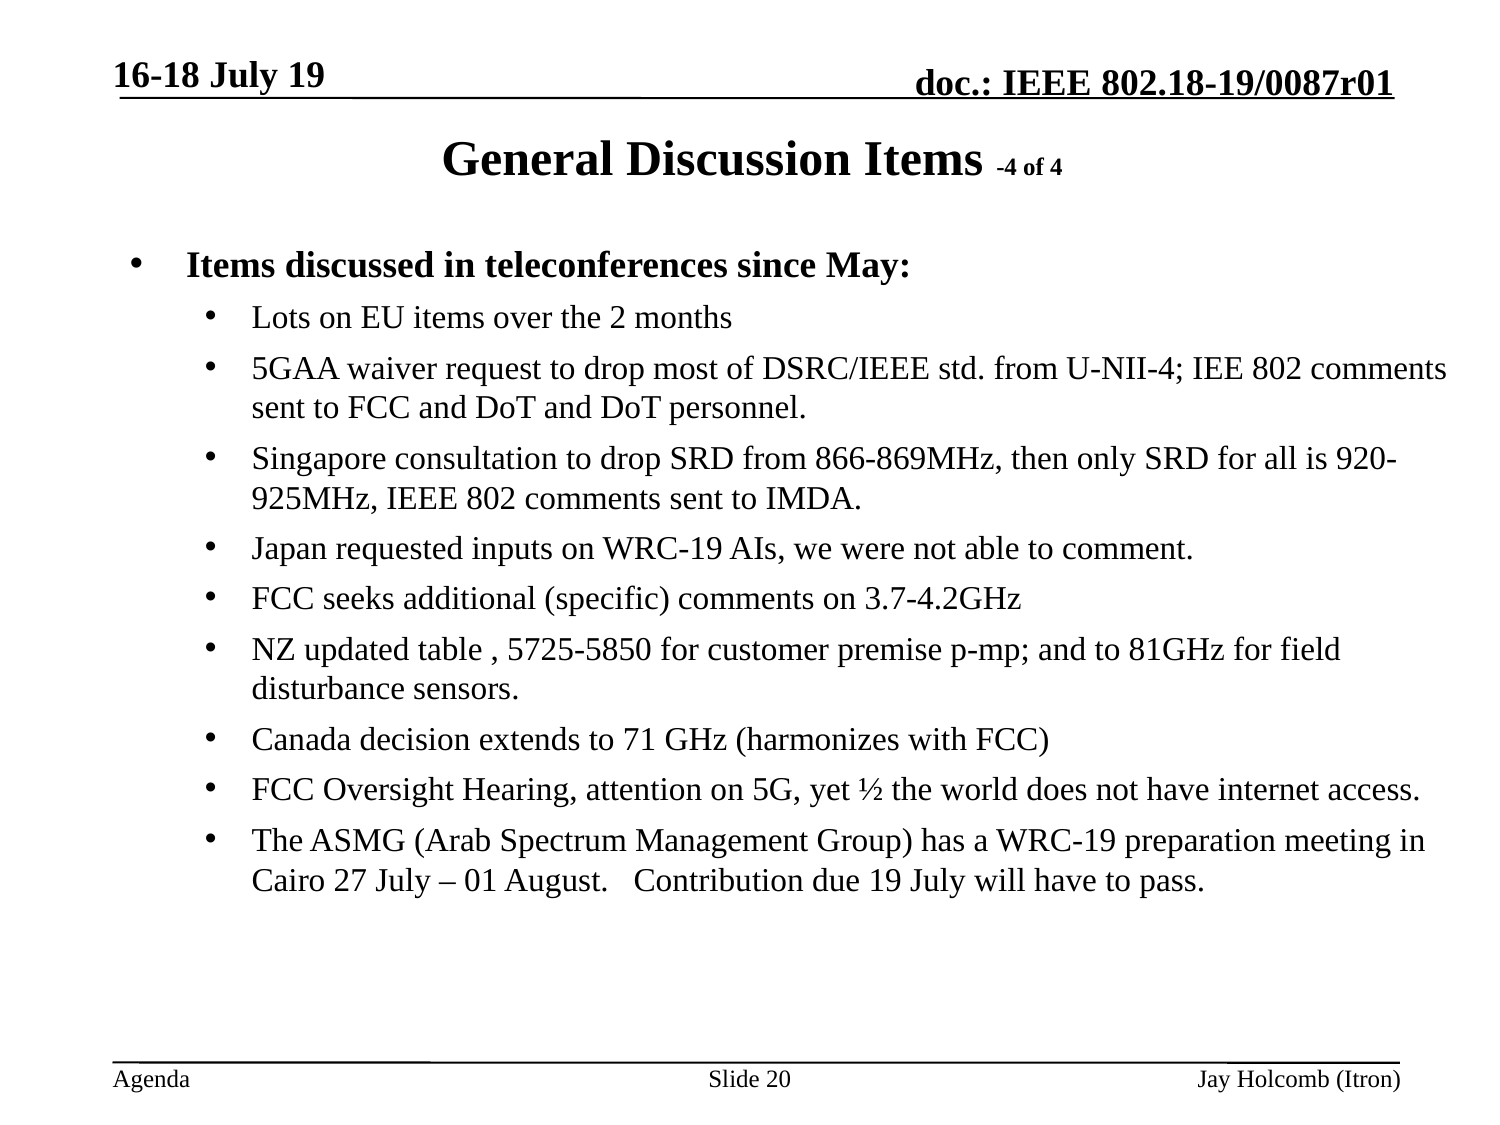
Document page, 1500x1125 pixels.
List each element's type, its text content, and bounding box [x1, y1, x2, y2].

slide_number Slide 20 [699, 1061, 800, 1123]
footer Jay Holcomb (Itron) [878, 1061, 1402, 1093]
title General Discussion Items -4 of 4 [114, 103, 1390, 174]
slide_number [112, 49, 488, 95]
list Items discussed in teleconferences since May: Lots on EU items over the 2 months 5GAA waiver request to drop most of DSRC/IEEE std. from U-NII-4; IEE 802 comments sent to FCC and DoT and DoT personnel. Singapore consultation to drop SRD from 866-869MHz, then only SRD for all is 920-925MHz, IEEE 802 comments sent to IMDA. Japan requested inputs on WRC-19 AIs, we were not able to comment. FCC seeks additional (specific) comments on 3.7-4.2GHz NZ updated table , 5725-5850 for customer premise p-mp; and to 81GHz for field disturbance sensors. Canada decision extends to 71 GHz (harmonizes with FCC) FCC Oversight Hearing, attention on 5G, yet ½ the world does not have internet access. The ASMG (Arab Spectrum Management Group) has a WRC-19 preparation meeting in Cairo 27 July – 01 August. Contribution due 19 July will have to pass. [114, 174, 1476, 1053]
